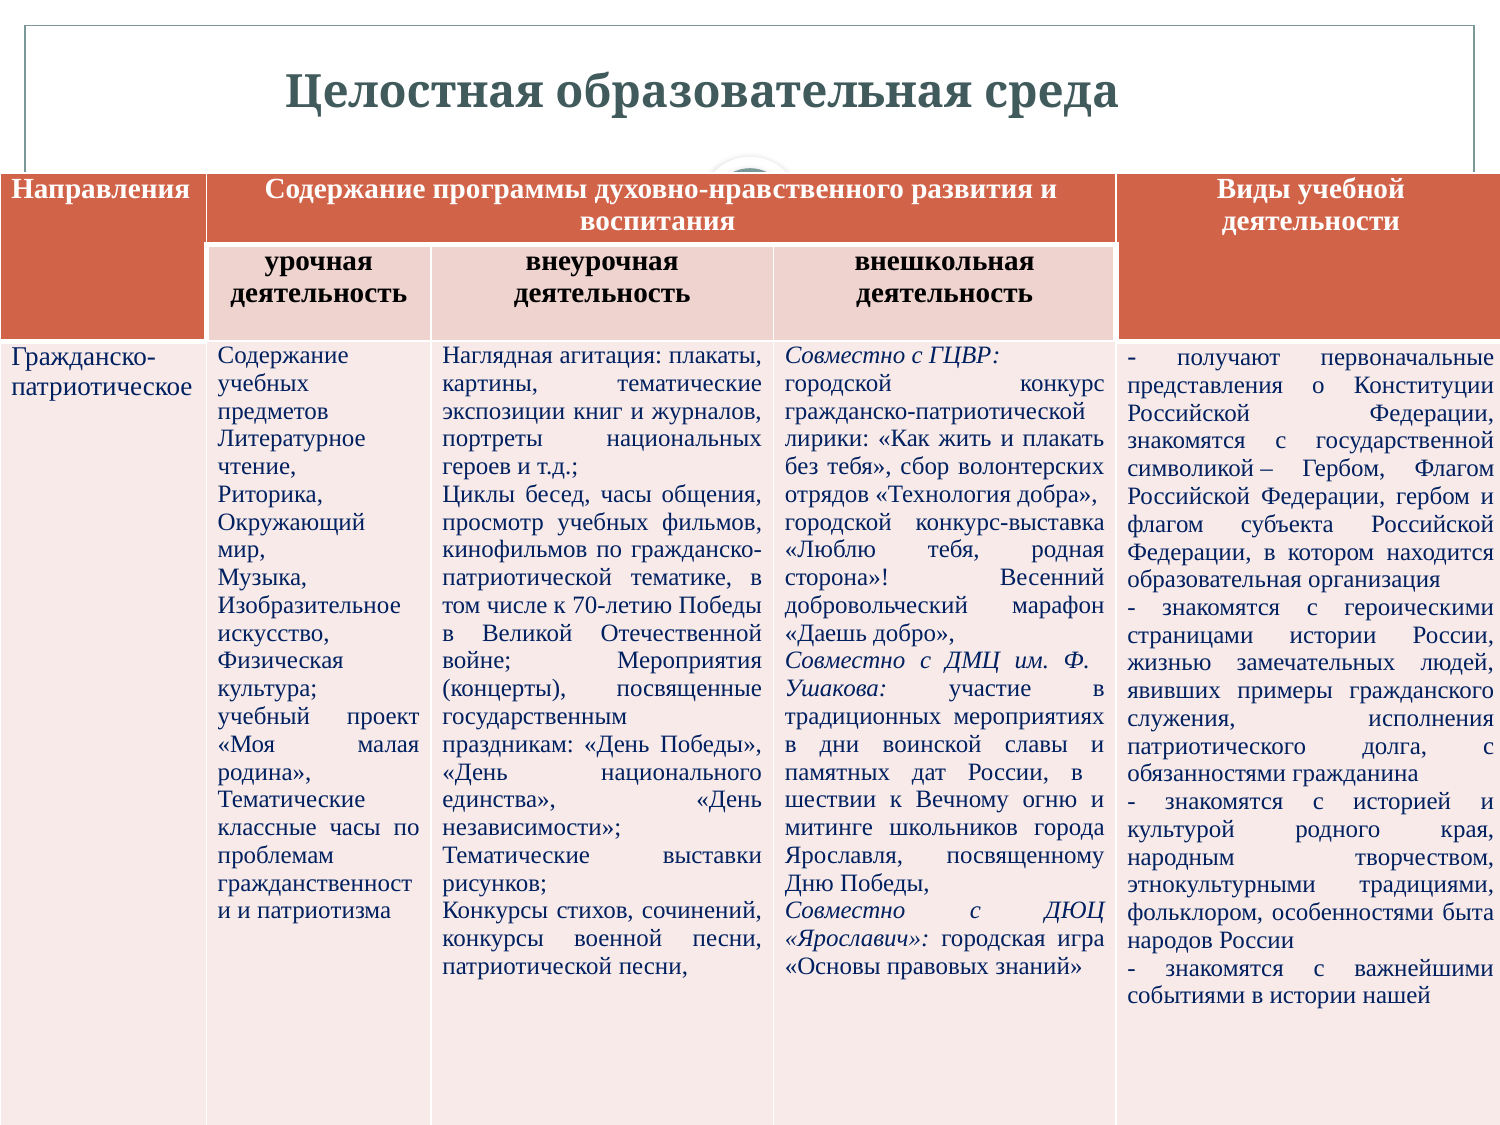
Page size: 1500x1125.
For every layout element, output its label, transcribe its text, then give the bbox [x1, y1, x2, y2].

table_cell Гражданско-патриотическое [1, 344, 206, 1125]
table_header Виды учебной деятельности [1117, 174, 1500, 339]
table_cell урочная деятельность [209, 247, 430, 340]
table_header Содержание программы духовно-нравственного развития и воспитания [207, 174, 1115, 242]
table_cell Содержание учебных предметов Литературное чтение, Риторика, Окружающий мир, Музыка, Изобразительное искусство, Физическая культура; учебный проект «Моя малая родина», Тематические классные часы по проблемам гражданственности и патриотизма [207, 342, 430, 1125]
table_header Направления [1, 174, 206, 339]
table_cell - получают первоначальные представления о Конституции Российской Федерации, знакомятся с государственной символикой – Гербом, Флагом Российской Федерации, гербом и флагом субъекта Российской Федерации, в котором находится образовательная организация - знакомятся с героическими страницами истории России, жизнью замечательных людей, явивших примеры гражданского служения, исполнения патриотического долга, с обязанностями гражданина - знакомятся с историей и культурой родного края, народным творчеством, этнокультурными традициями, фольклором, особенностями быта народов России - знакомятся с важнейшими событиями в истории нашей [1117, 344, 1500, 1125]
table_cell Наглядная агитация: плакаты, картины, тематические экспозиции книг и журналов, портреты национальных героев и т.д.; Циклы бесед, часы общения, просмотр учебных фильмов, кинофильмов по гражданско-патриотической тематике, в том числе к 70-летию Победы в Великой Отечественной войне; Мероприятия (концерты), посвященные государственным праздникам: «День Победы», «День национального единства», «День независимости»; Тематические выставки рисунков; Конкурсы стихов, сочинений, конкурсы военной песни, патриотической песни, [432, 342, 773, 1125]
table_cell внешкольная деятельность [774, 247, 1113, 340]
table_cell Совместно с ГЦВР: городской конкурс гражданско-патриотической лирики: «Как жить и плакать без тебя», сбор волонтерских отрядов «Технология добра», городской конкурс-выставка «Люблю тебя, родная сторона»! Весенний добровольческий марафон «Даешь добро», Совместно с ДМЦ им. Ф. Ушакова: участие в традиционных мероприятиях в дни воинской славы и памятных дат России, в шествии к Вечному огню и митинге школьников города Ярославля, посвященному Дню Победы, Совместно с ДЮЦ «Ярославич»: городская игра «Основы правовых знаний» [774, 342, 1115, 1125]
title Целостная образовательная среда [29, 0, 1377, 125]
table_cell внеурочная деятельность [432, 247, 773, 340]
